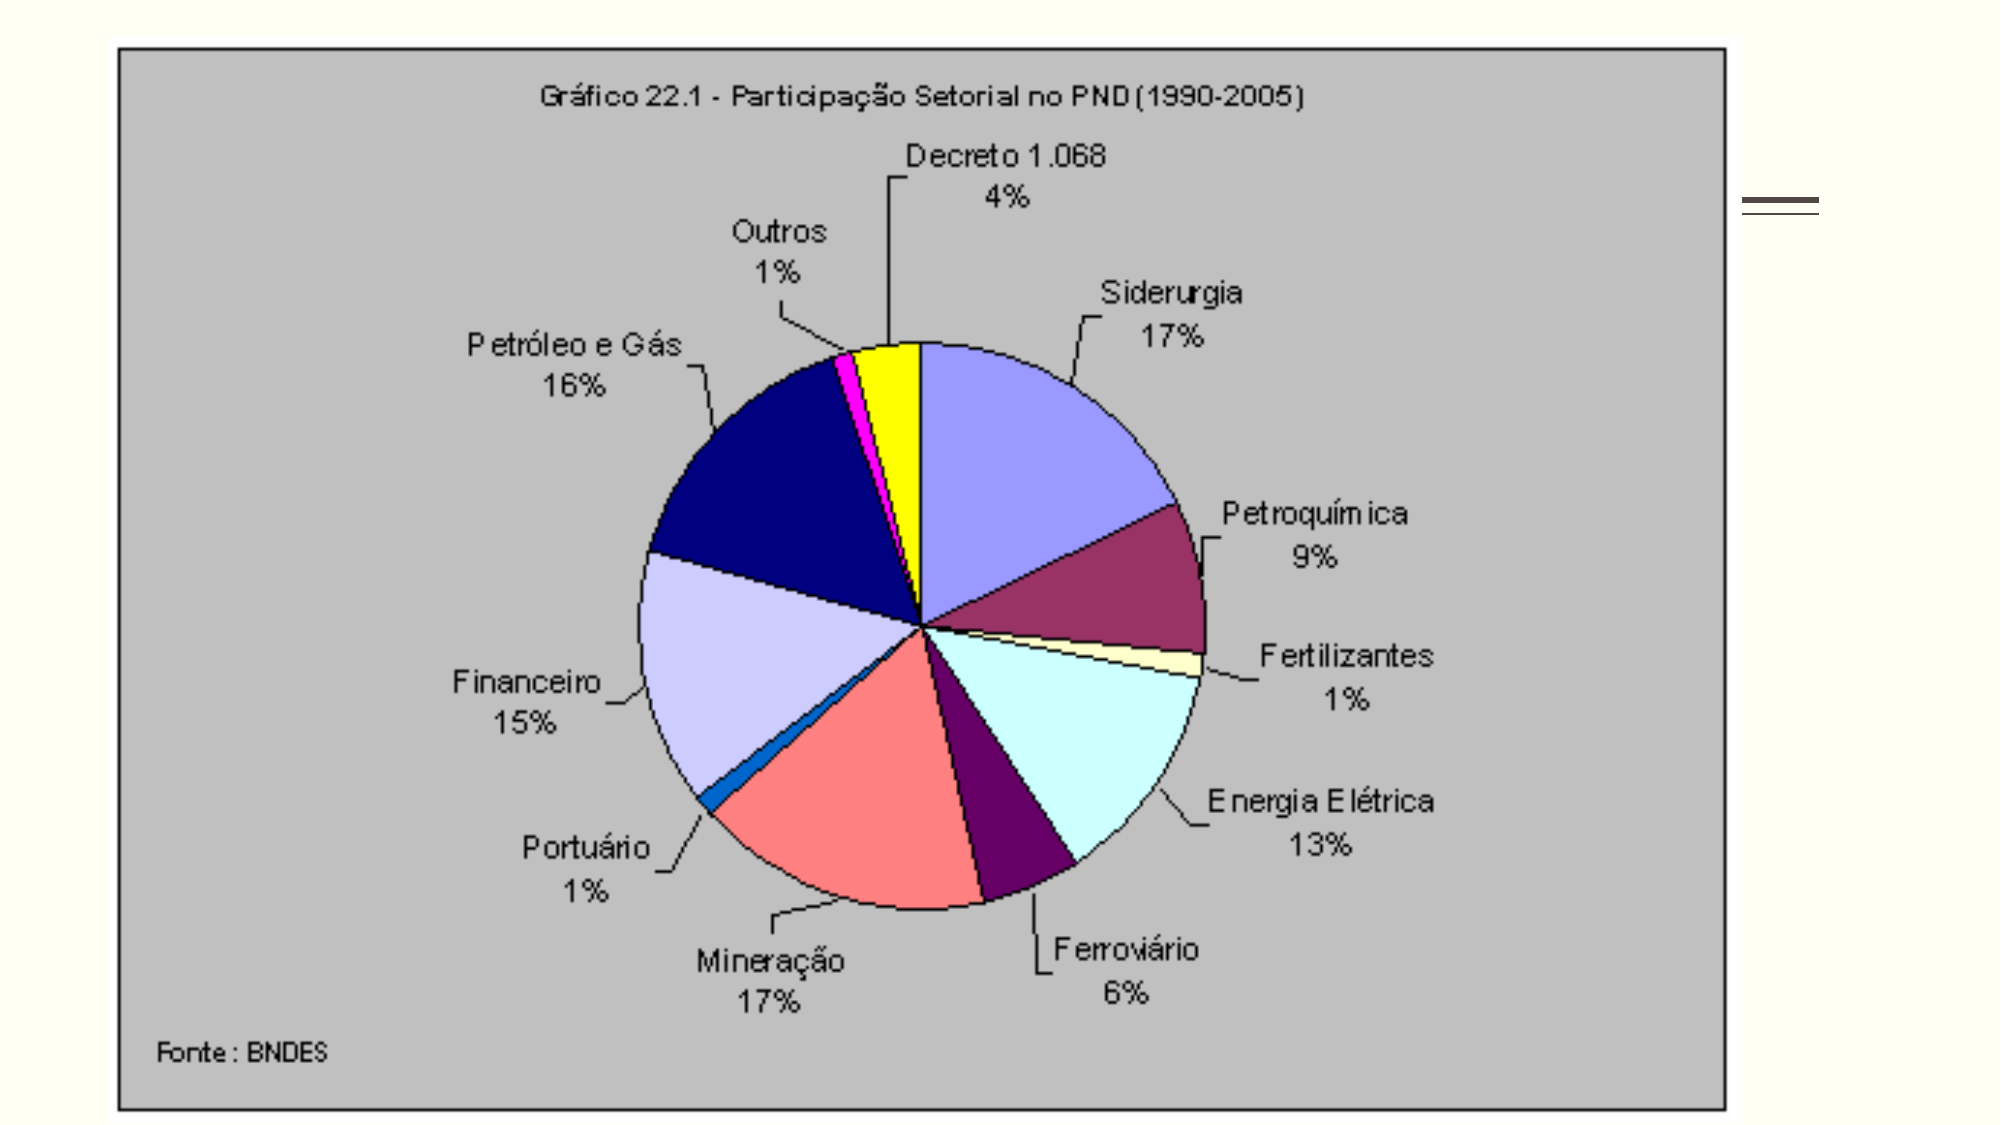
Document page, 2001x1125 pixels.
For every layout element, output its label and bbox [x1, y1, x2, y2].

text_box [106, 37, 1742, 1124]
